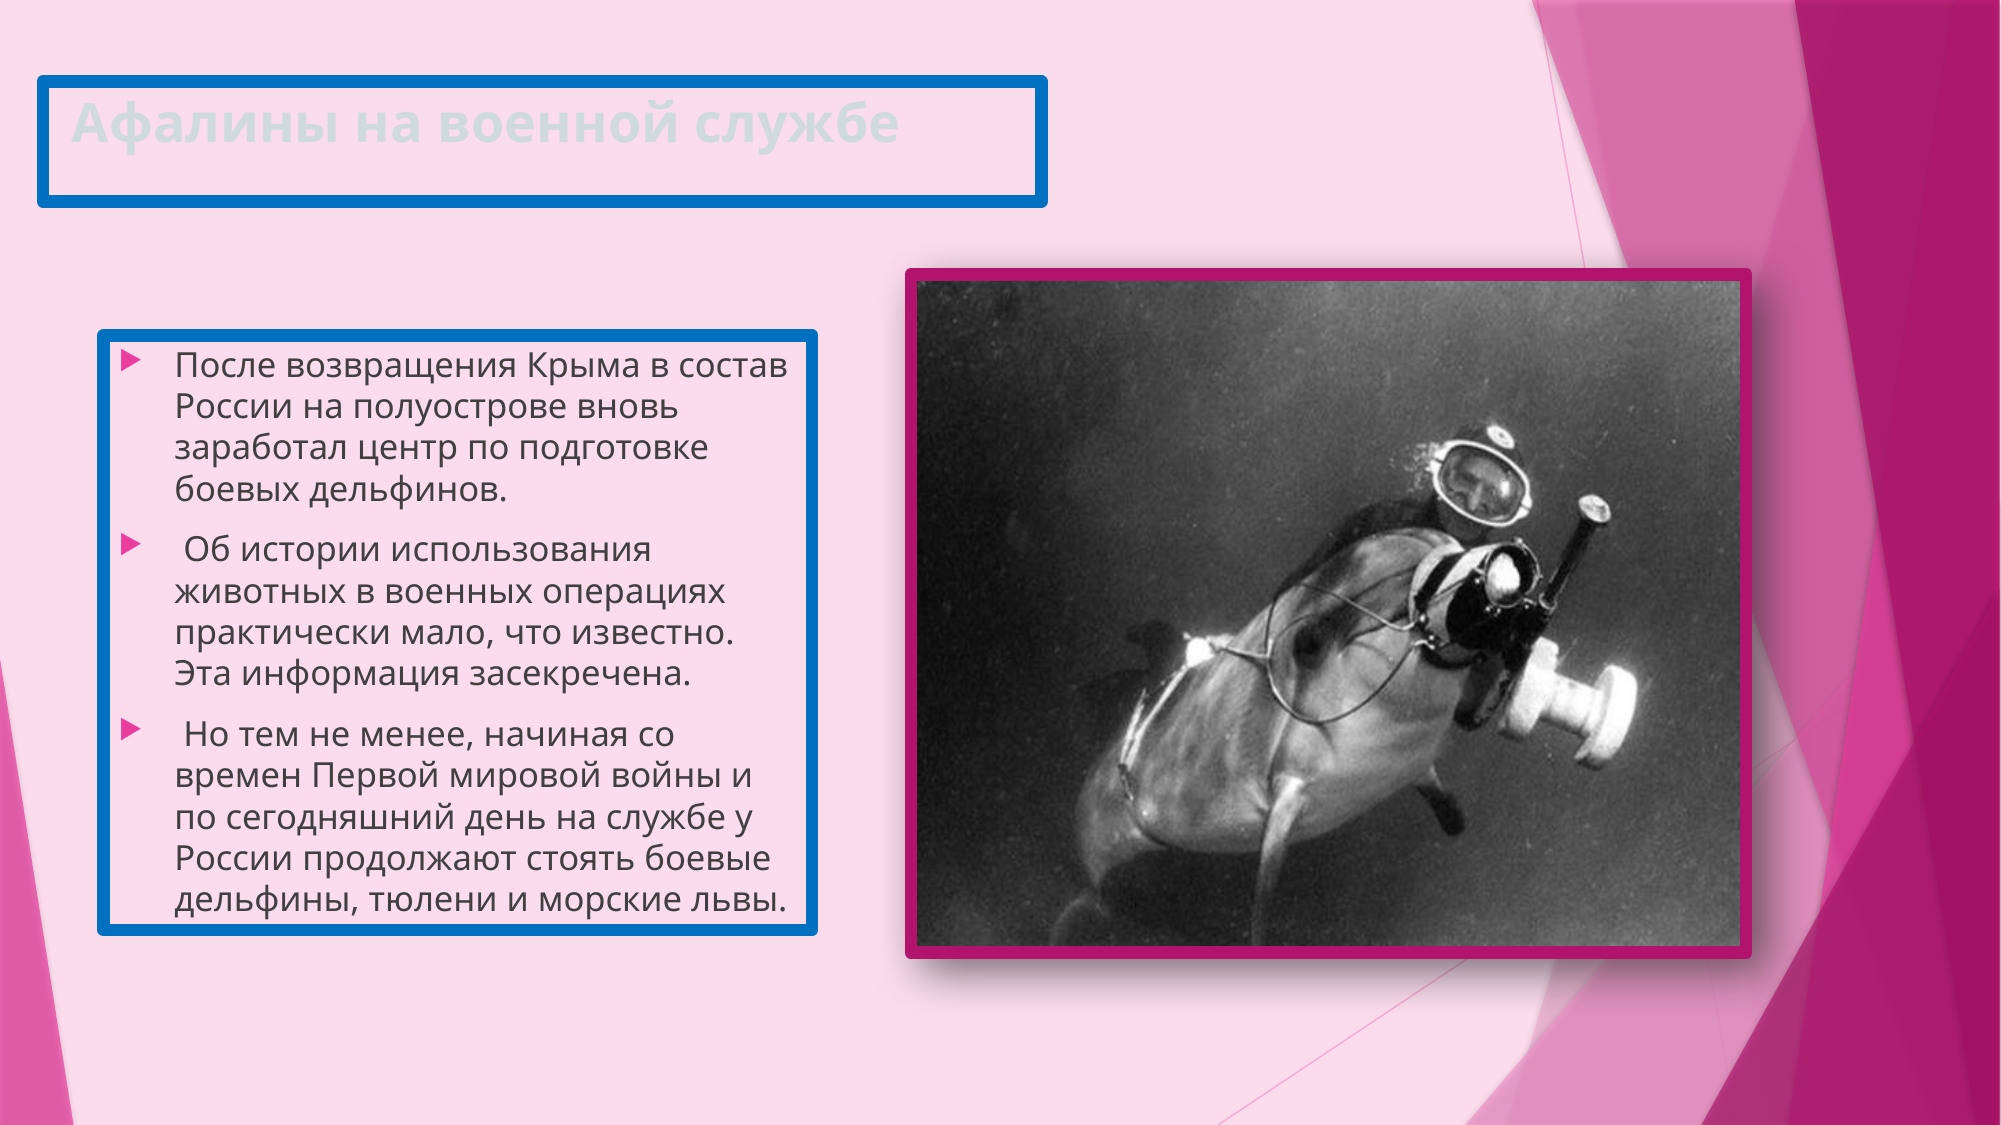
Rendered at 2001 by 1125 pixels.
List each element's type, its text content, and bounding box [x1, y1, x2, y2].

picture [916, 280, 1741, 947]
list После возвращения Крыма в состав России на полуострове вновь заработал центр по подготовке боевых дельфинов. Об истории использования животных в военных операциях практически мало, что известно. Эта информация засекречена. Но тем не менее, начиная со времен Первой мировой войны и по сегодняшний день на службе у России продолжают стоять боевые дельфины, тюлени и морские львы. [103, 335, 813, 930]
title Афалины на военной службе [42, 81, 1042, 202]
